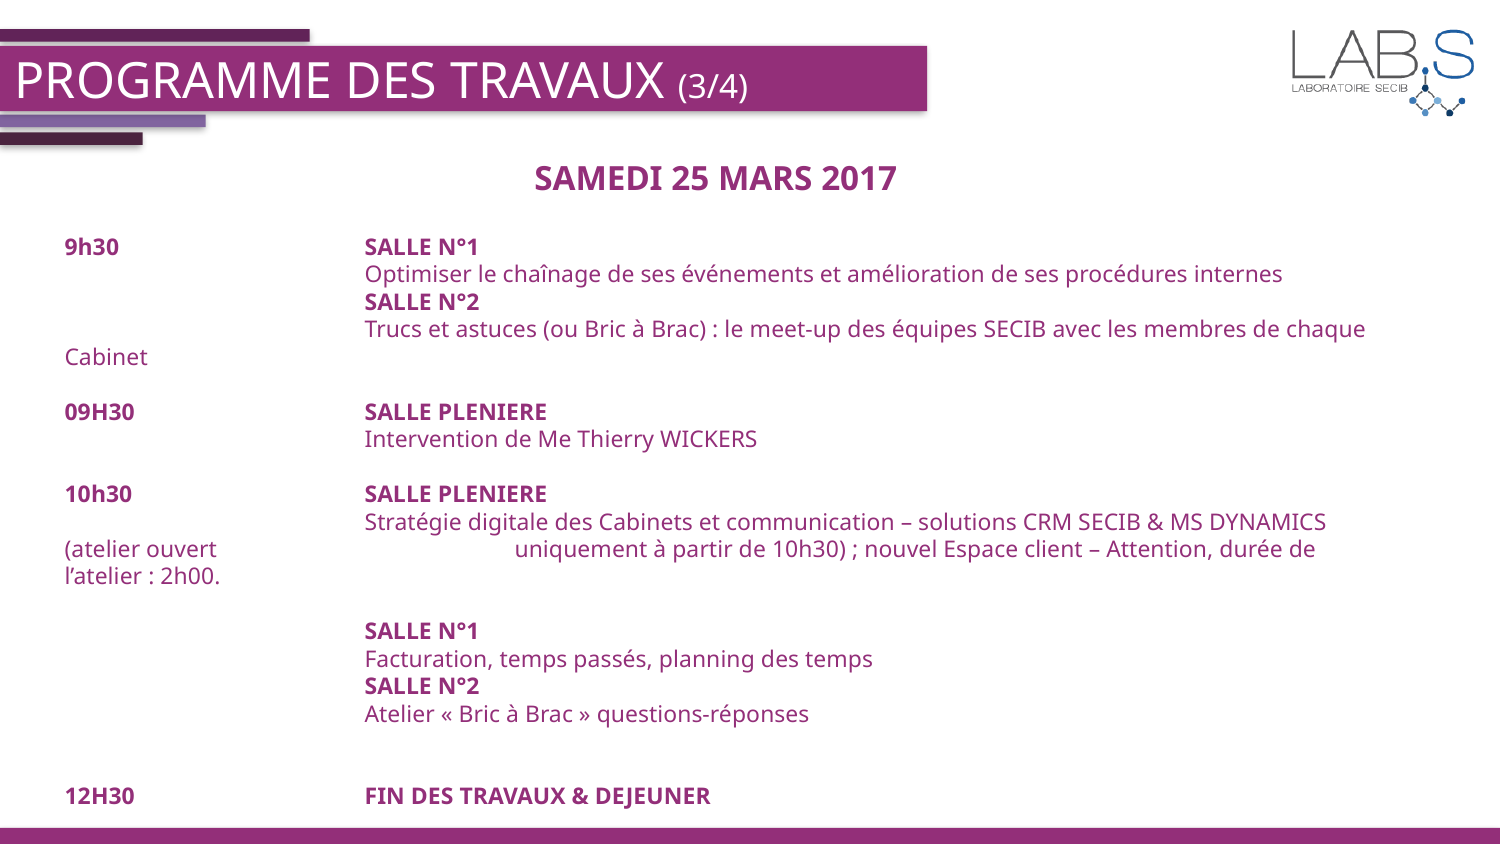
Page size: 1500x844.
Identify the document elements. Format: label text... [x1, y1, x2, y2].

text_box [0, 120, 206, 128]
text_box [0, 28, 310, 42]
picture [1290, 29, 1474, 117]
text_box SAMEDI 25 MARS 2017 9h30 SALLE N°1 Optimiser le chaînage de ses événements et amélioration de ses procédures internes SALLE N°2 Trucs et astuces (ou Bric à Brac) : le meet-up des équipes SECIB avec les membres de chaque Cabinet 09H30 SALLE PLENIERE Intervention de Me Thierry WICKERS 10h30 SALLE PLENIERE Stratégie digitale des Cabinets et communication – solutions CRM SECIB & MS DYNAMICS (atelier ouvert uniquement à partir de 10h30) ; nouvel Espace client – Attention, durée de l’atelier : 2h00. SALLE N°1 Facturation, temps passés, planning des temps SALLE N°2 Atelier « Bric à Brac » questions-réponses 12H30 FIN DES TRAVAUX & DEJEUNER [48, 148, 1384, 819]
text_box PROGRAMME DES TRAVAUX (3/4) [0, 45, 928, 112]
text_box [0, 827, 1500, 844]
text_box [0, 132, 143, 146]
